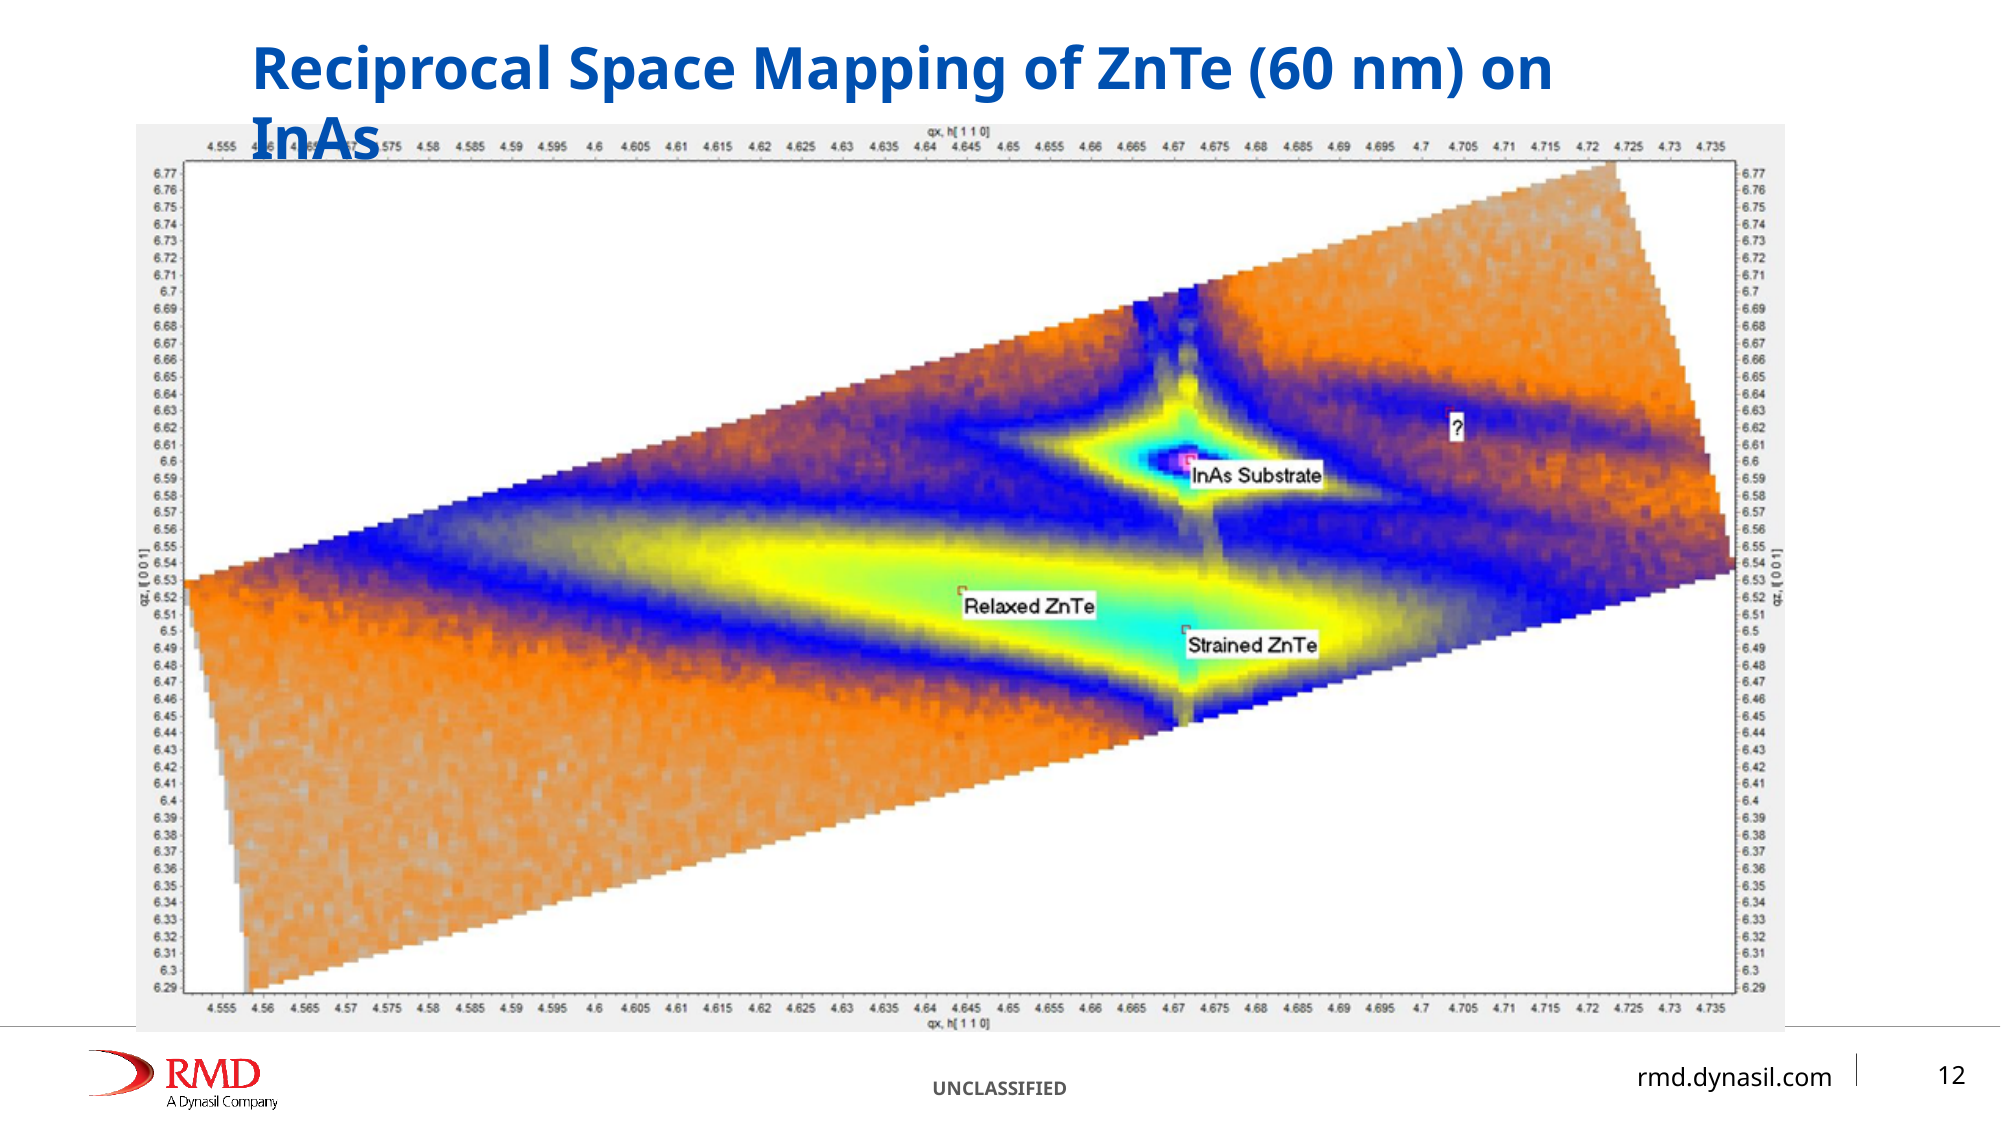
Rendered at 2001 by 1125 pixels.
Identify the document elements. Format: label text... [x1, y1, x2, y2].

picture [87, 1035, 278, 1117]
slide_number 12 [1856, 1046, 1982, 1107]
picture [135, 123, 1785, 1032]
text_box Reciprocal Space Mapping of ZnTe (60 nm) on InAs [236, 23, 1711, 122]
